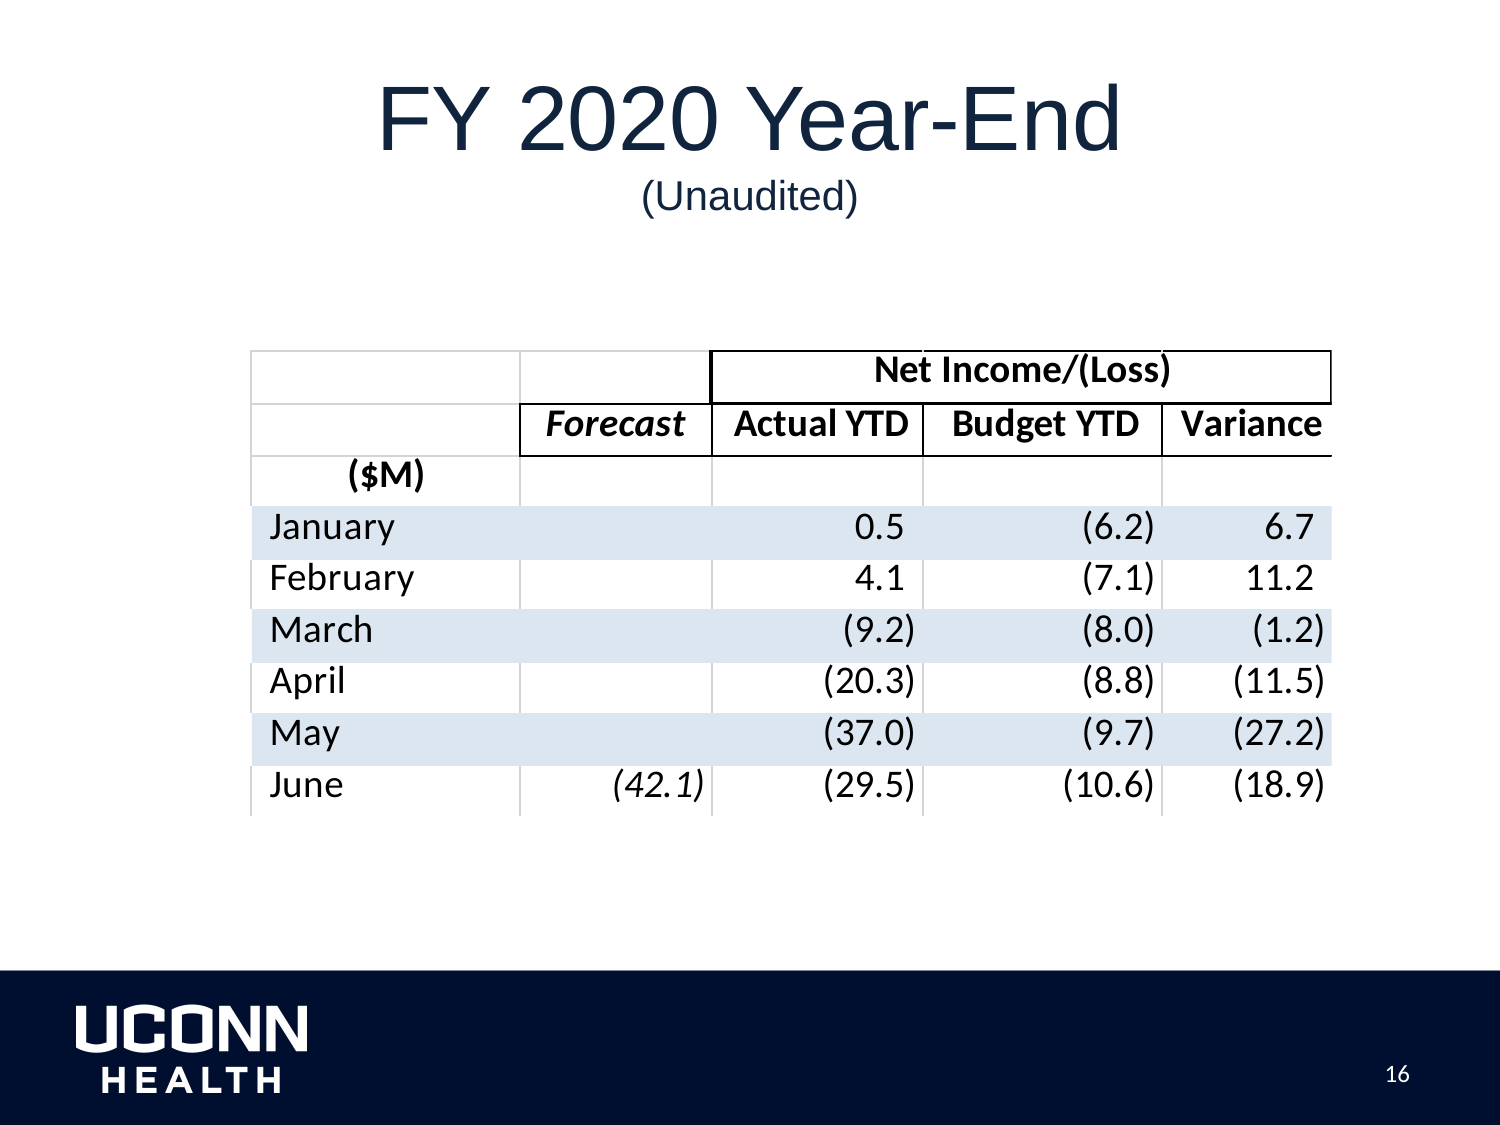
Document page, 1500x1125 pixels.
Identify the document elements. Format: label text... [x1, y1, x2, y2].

picture [0, 0, 1500, 1125]
title FY 2020 Year-End (Unaudited) [75, 45, 1425, 233]
slide_number 16 [1074, 1042, 1425, 1103]
